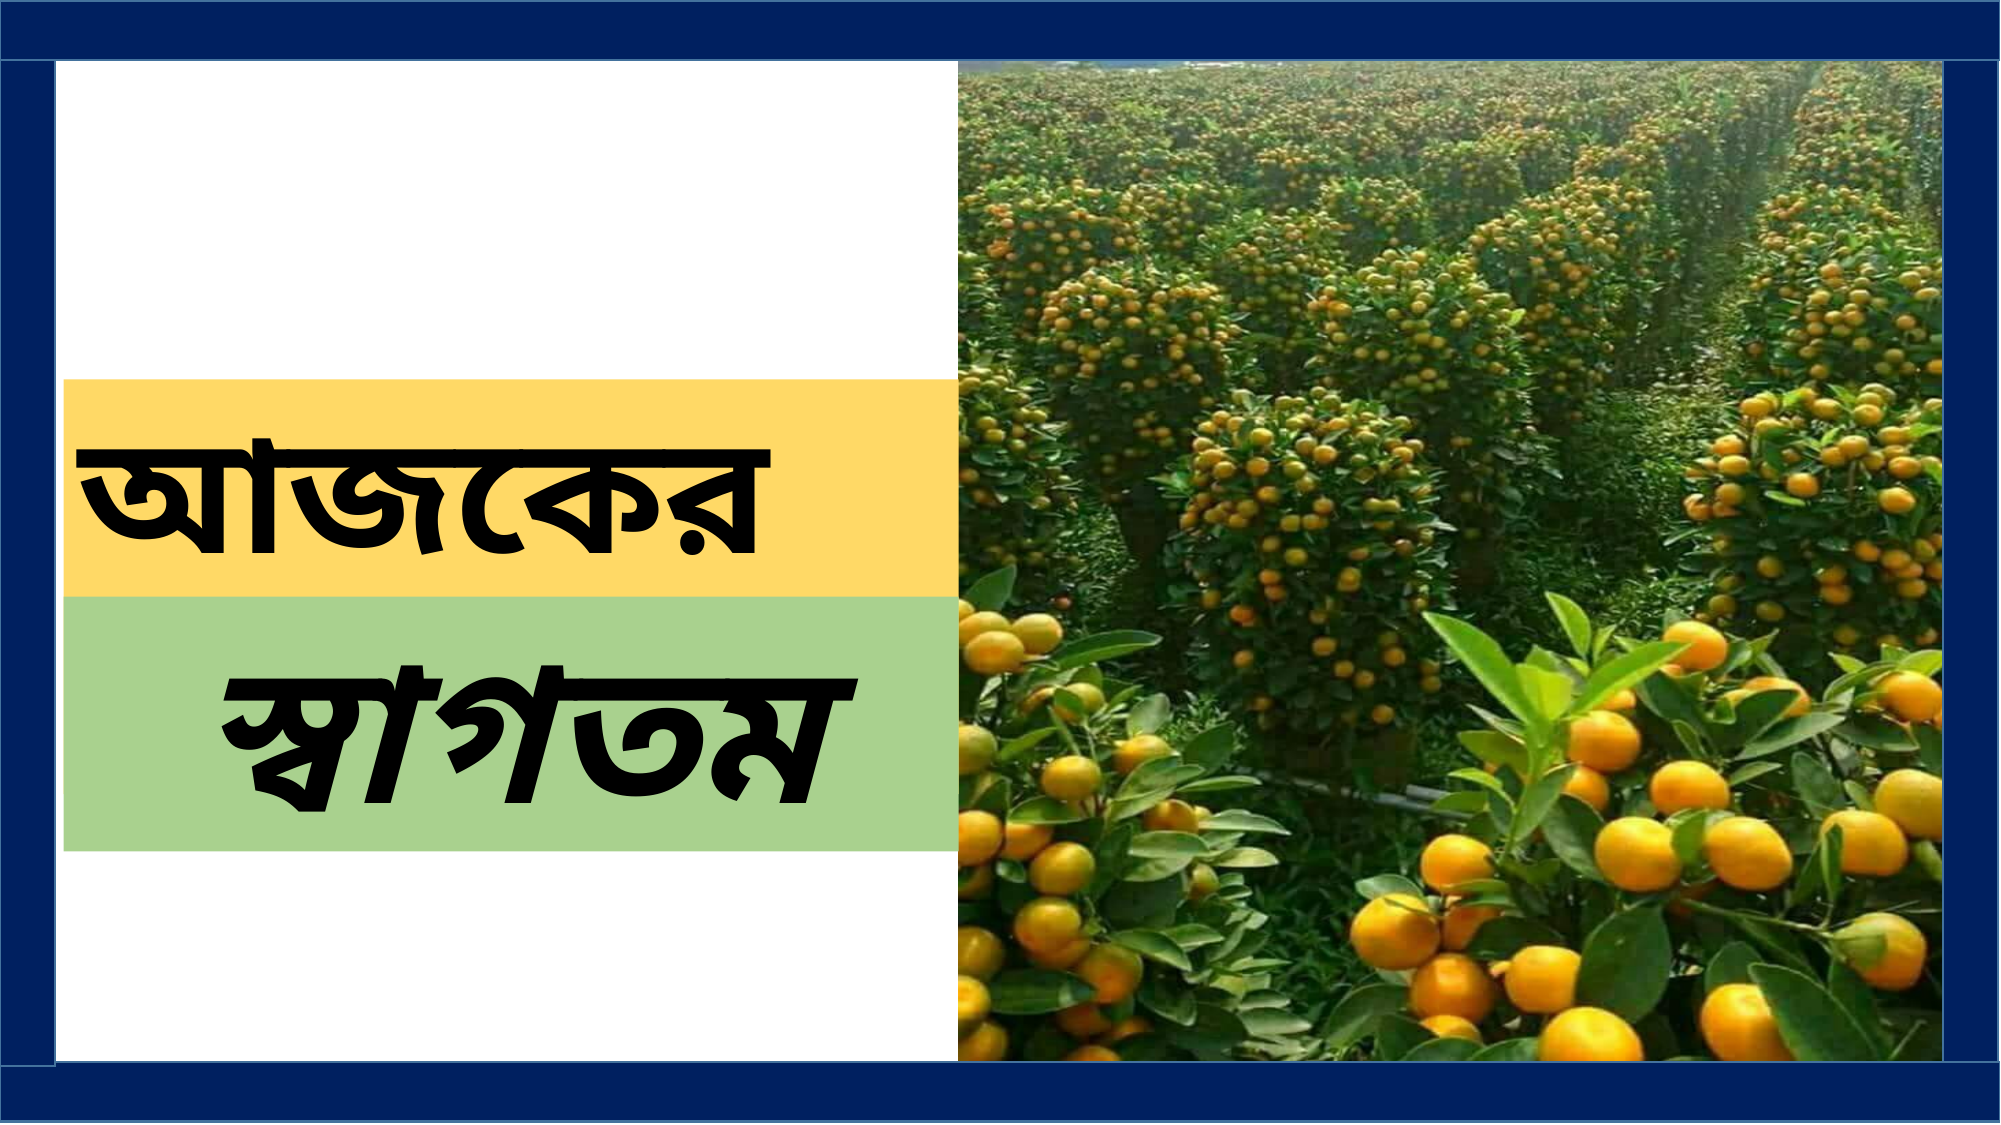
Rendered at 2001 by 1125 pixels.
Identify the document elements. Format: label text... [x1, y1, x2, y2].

text_box [0, 59, 56, 1067]
text_box স্বাগতম [63, 596, 958, 852]
text_box [0, 0, 2000, 61]
picture [958, 6, 1943, 1063]
text_box [1943, 59, 1999, 1063]
text_box [0, 1061, 2000, 1123]
text_box আজকের ক্লাসে [63, 379, 958, 596]
